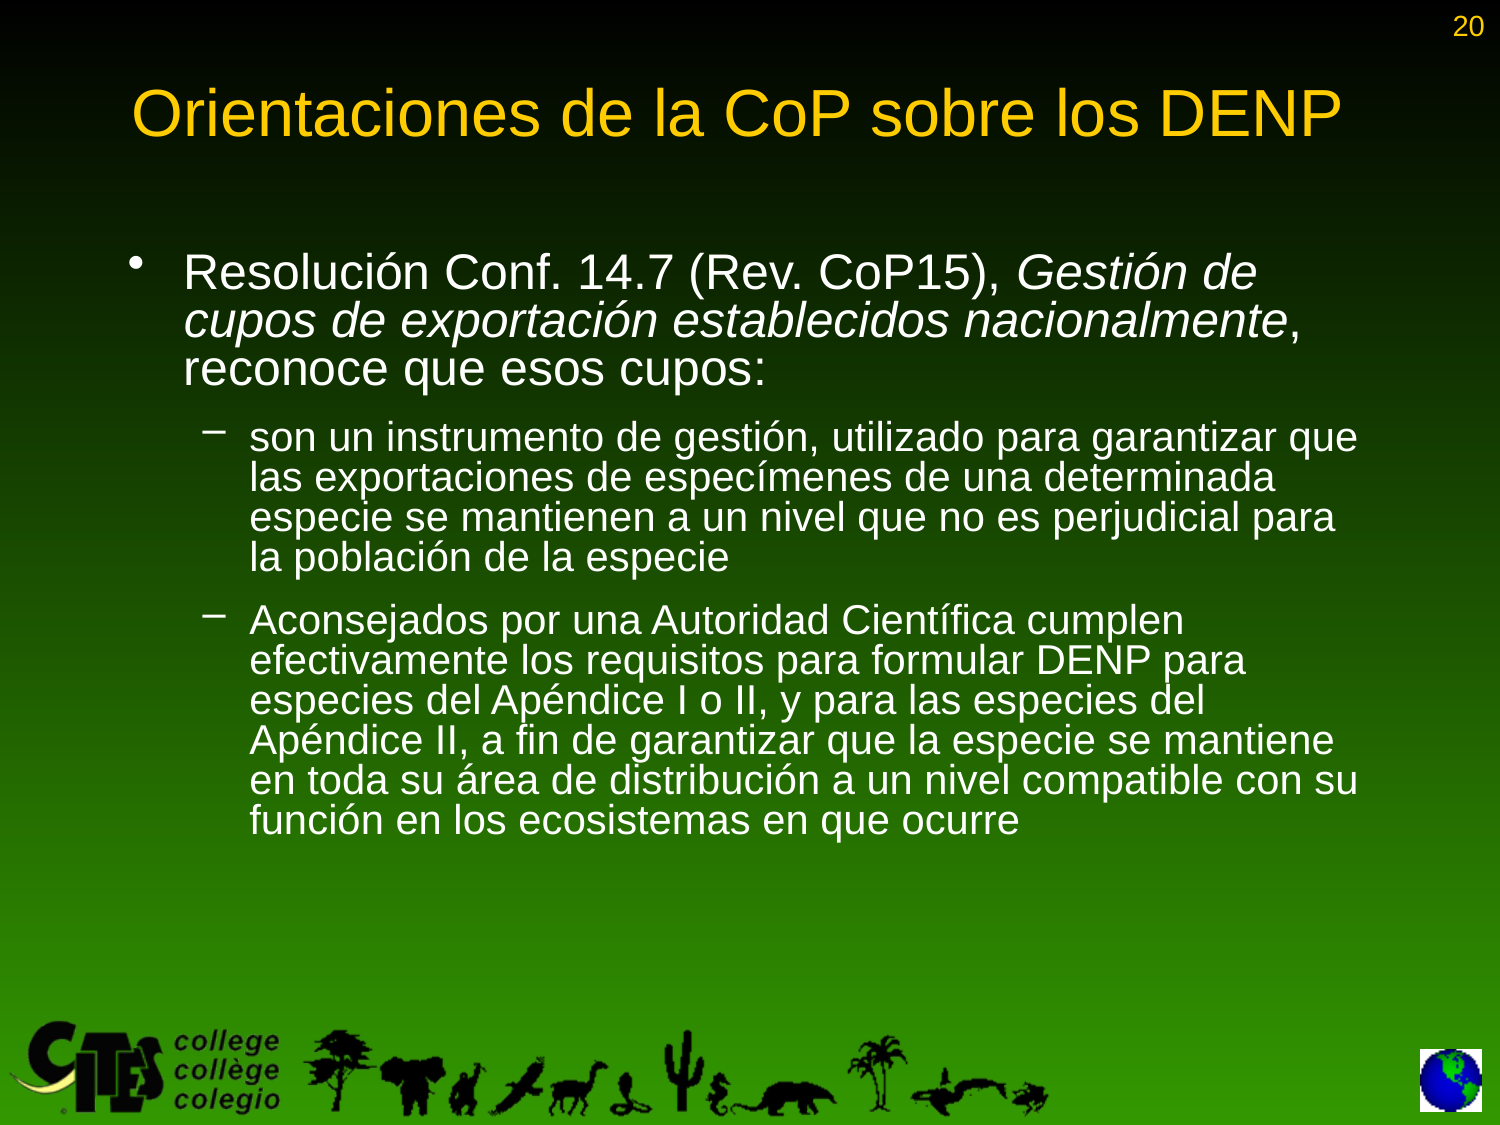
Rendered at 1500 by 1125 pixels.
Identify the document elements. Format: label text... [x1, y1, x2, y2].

picture [1420, 1049, 1482, 1112]
picture [299, 1021, 1061, 1125]
title Orientaciones de la CoP sobre los DENP [41, 50, 1436, 169]
list Resolución Conf. 14.7 (Rev. CoP15), Gestión de cupos de exportación establecidos nacionalmente, reconoce que esos cupos: son un instrumento de gestión, utilizado para garantizar que las exportaciones de especímenes de una determinada especie se mantienen a un nivel que no es perjudicial para la población de la especie Aconsejados por una Autoridad Científica cumplen efectivamente los requisitos para formular DENP para especies del Apéndice I o II, y para las especies del Apéndice II, a fin de garantizar que la especie se mantiene en toda su área de distribución a un nivel compatible con su función en los ecosistemas en que ocurre [112, 243, 1388, 965]
picture [8, 1016, 284, 1119]
slide_number 20 [1400, 0, 1500, 75]
